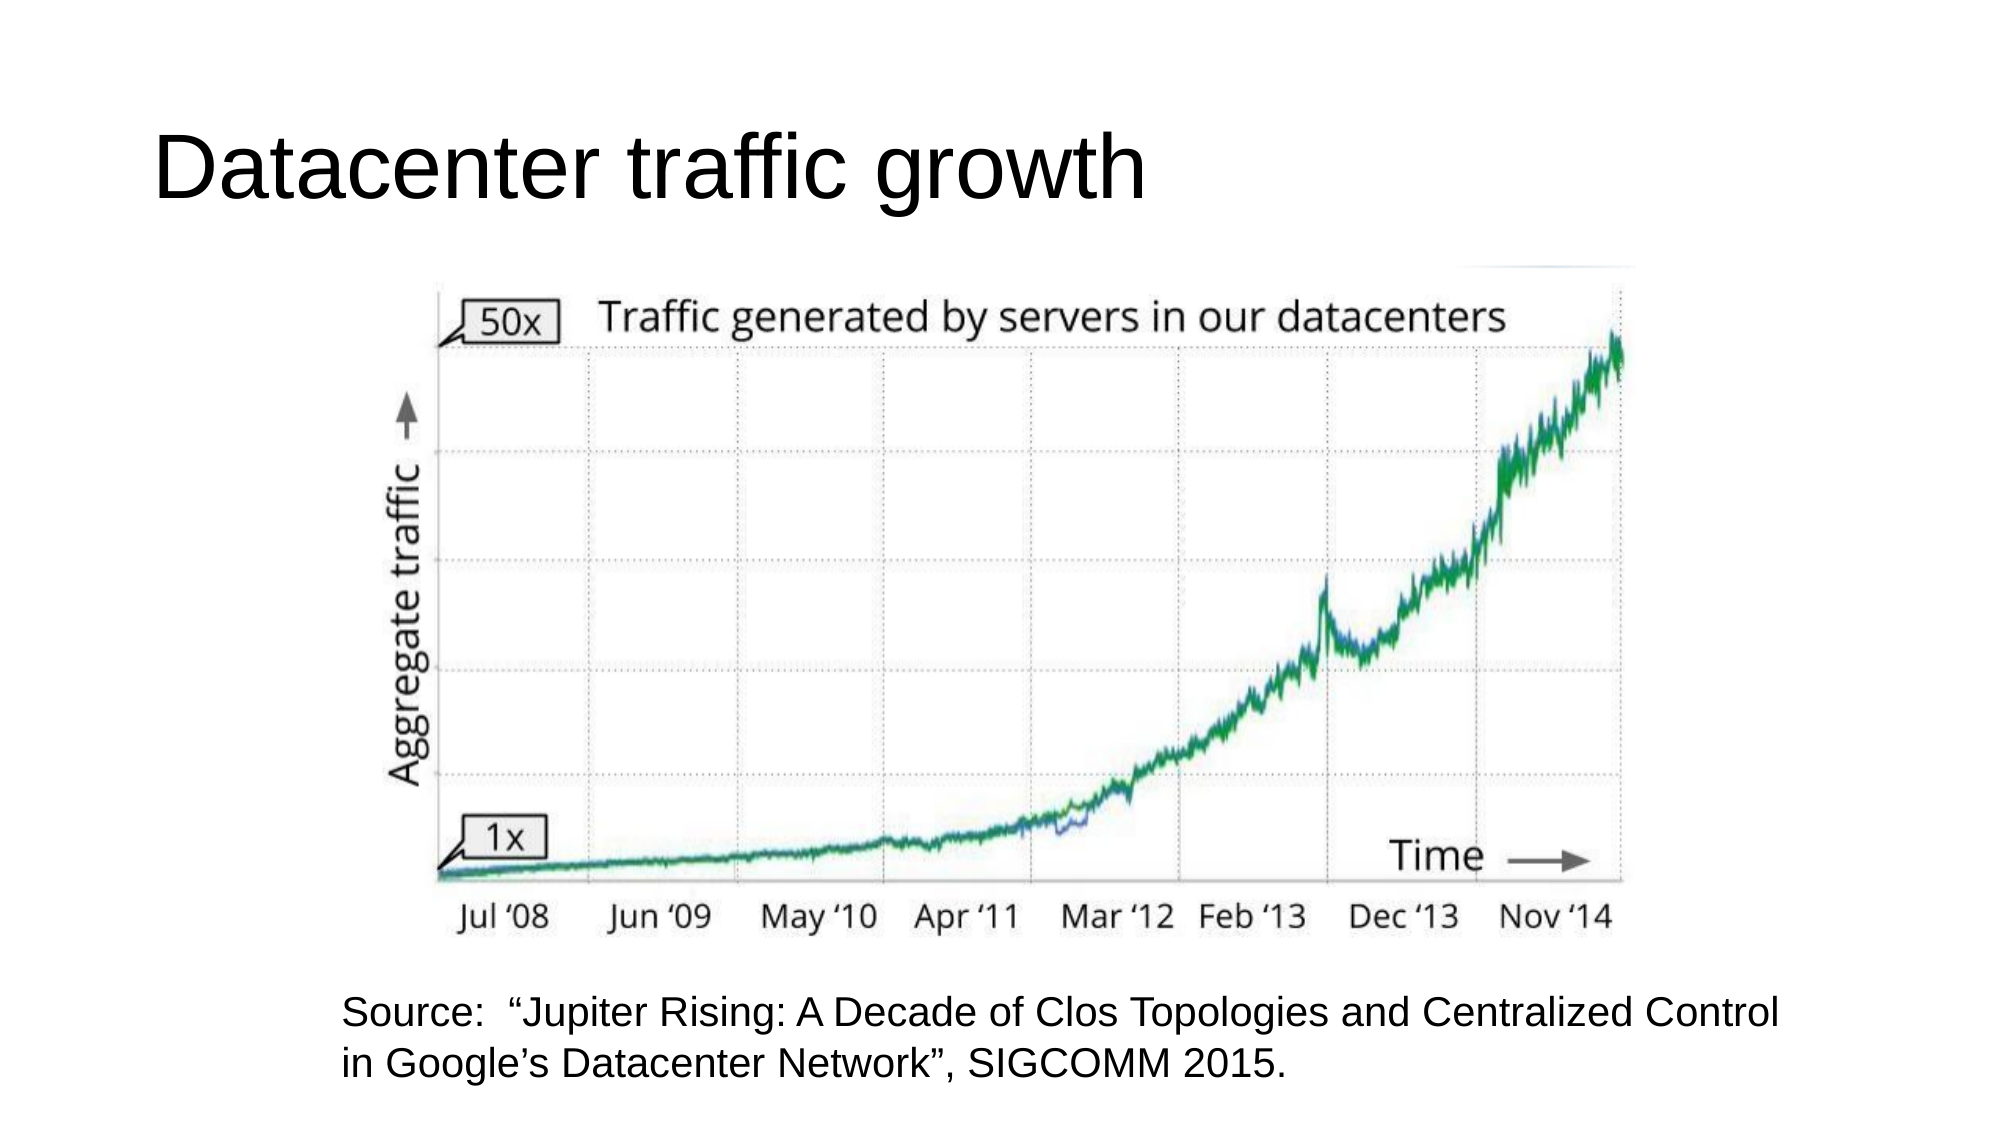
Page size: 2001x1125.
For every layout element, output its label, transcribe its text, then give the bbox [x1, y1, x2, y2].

picture [364, 265, 1636, 964]
title Datacenter traffic growth [137, 59, 1863, 278]
text_box Source: “Jupiter Rising: A Decade of Clos Topologies and Centralized Control in Google’s Datacenter Network”, SIGCOMM 2015. [326, 977, 1815, 1093]
